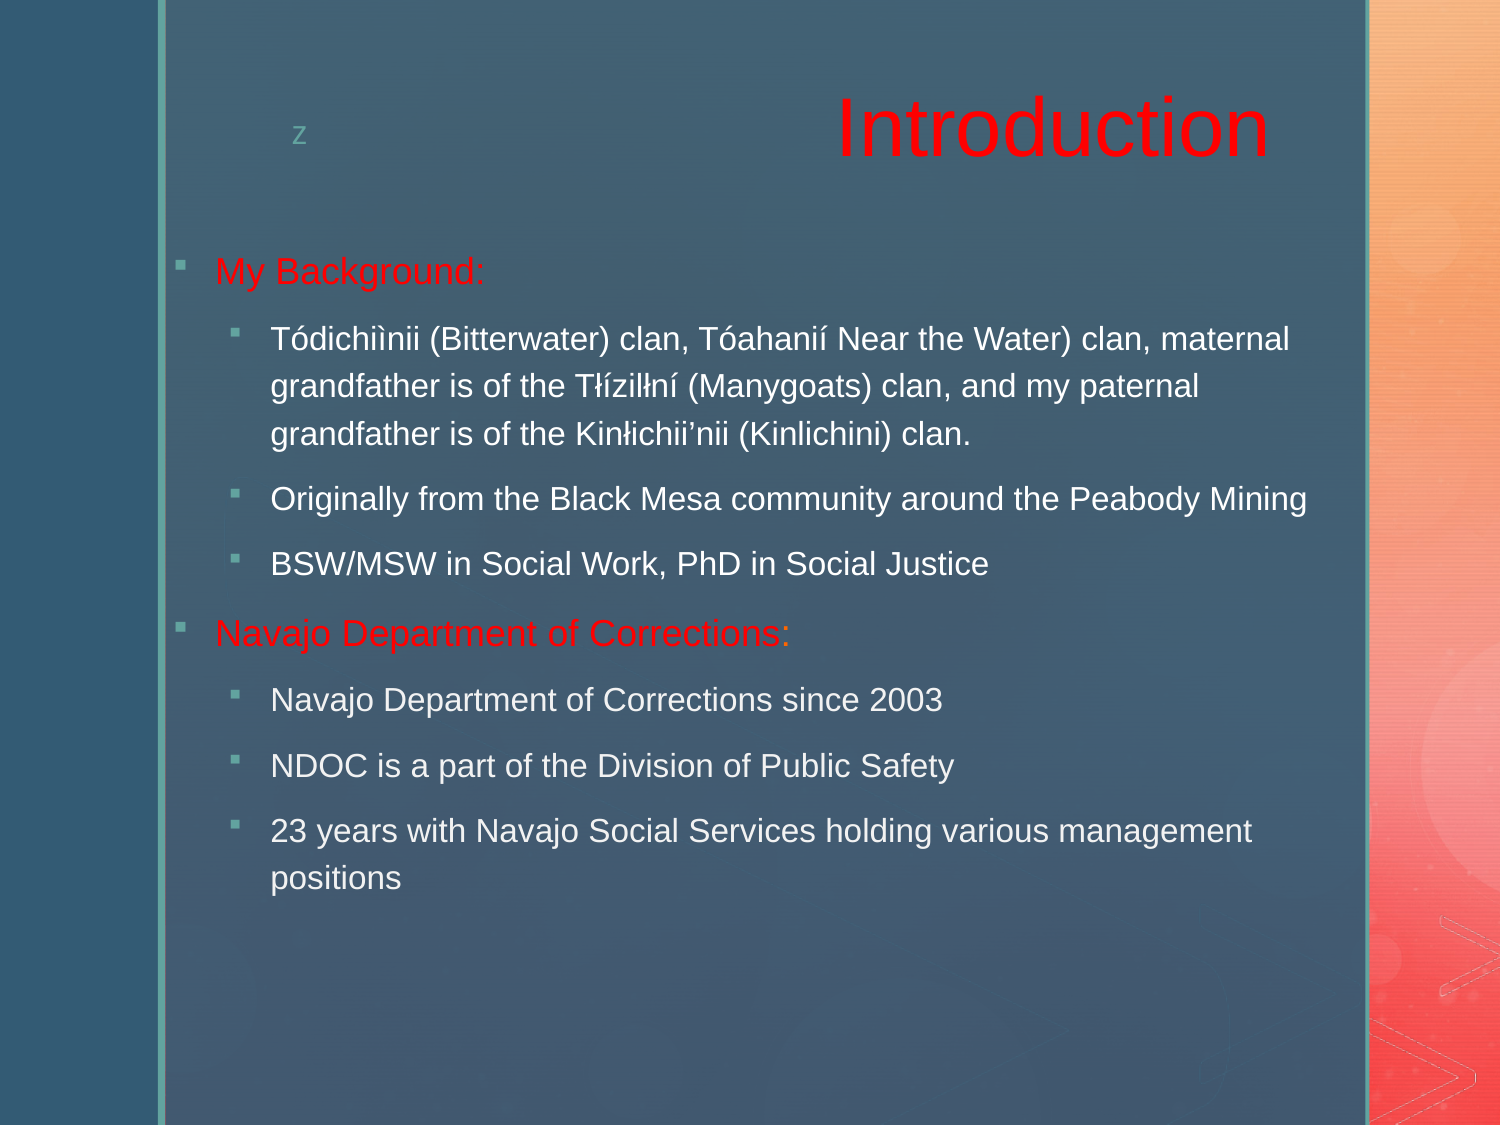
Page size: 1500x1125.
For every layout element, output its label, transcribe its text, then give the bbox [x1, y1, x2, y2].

list My Background: Tódichiìnii (Bitterwater) clan, Tóahanií Near the Water) clan, maternal grandfather is of the Tłízilłní (Manygoats) clan, and my paternal grandfather is of the Kinłichii’nii (Kinlichini) clan. Originally from the Black Mesa community around the Peabody Mining BSW/MSW in Social Work, PhD in Social Justice Navajo Department of Corrections: Navajo Department of Corrections since 2003 NDOC is a part of the Division of Public Safety 23 years with Navajo Social Services holding various management positions [157, 179, 1351, 1042]
picture [1370, 0, 1500, 1125]
title Introduction [321, 76, 1286, 179]
